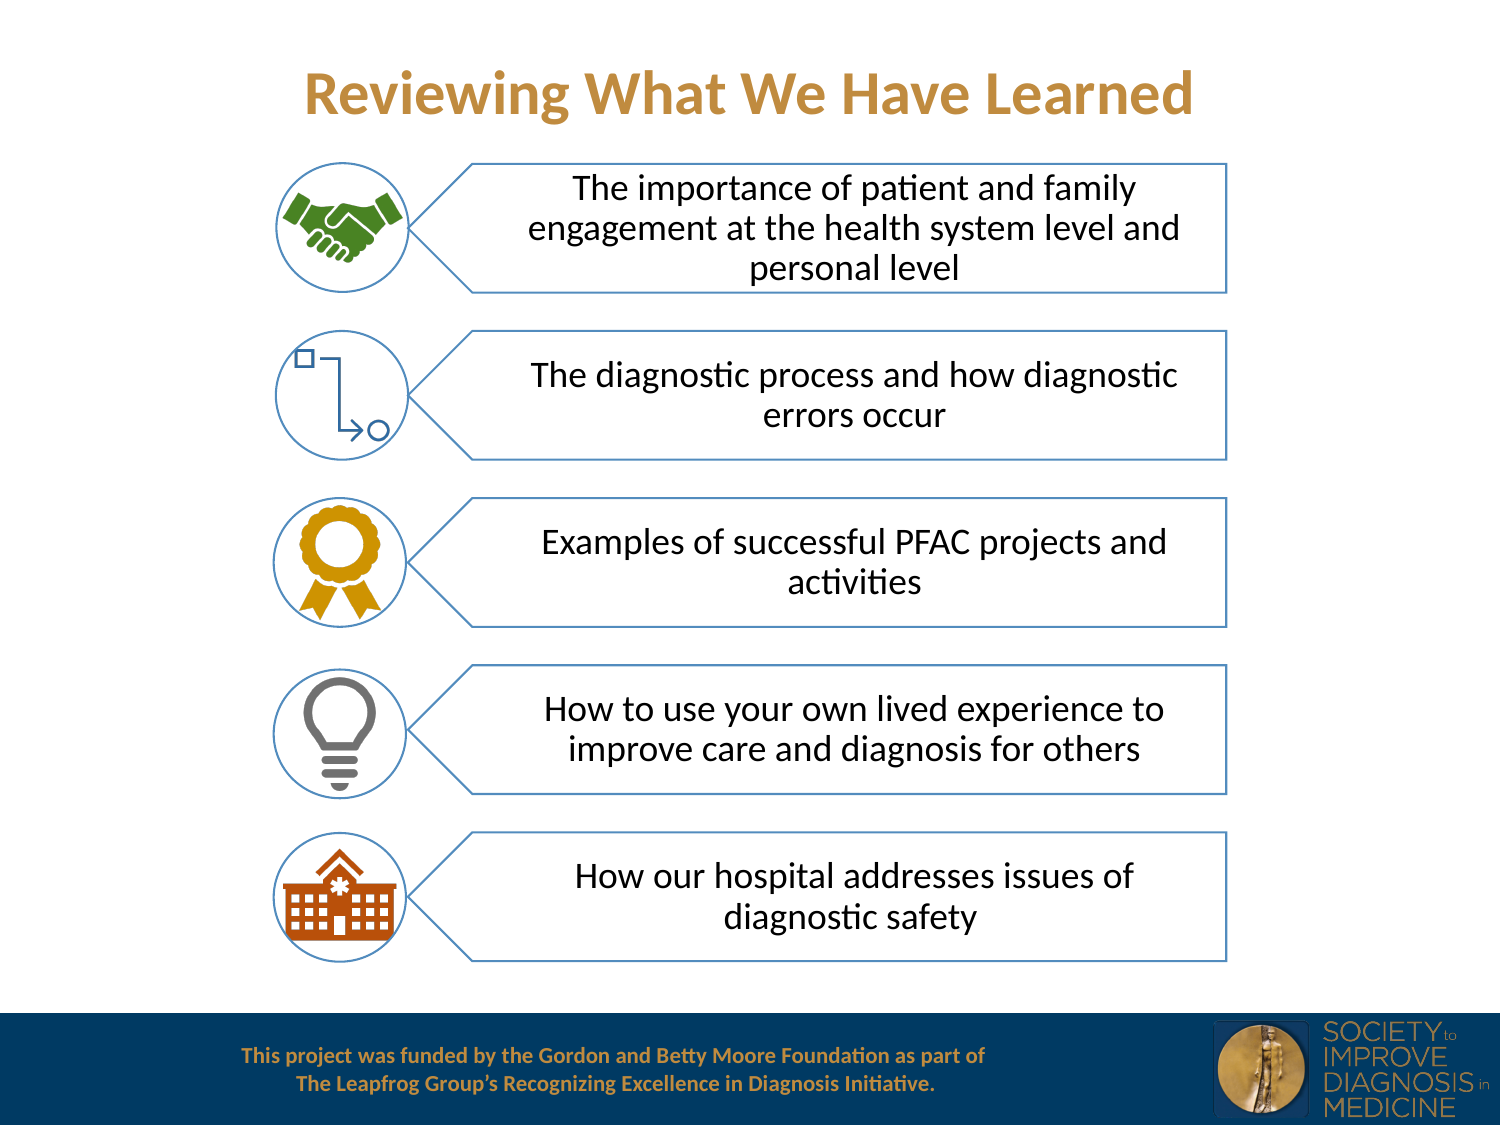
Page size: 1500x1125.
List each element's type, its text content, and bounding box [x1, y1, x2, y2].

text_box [273, 162, 1227, 962]
title Reviewing What We Have Learned [222, 55, 1277, 135]
picture [1213, 1020, 1489, 1118]
